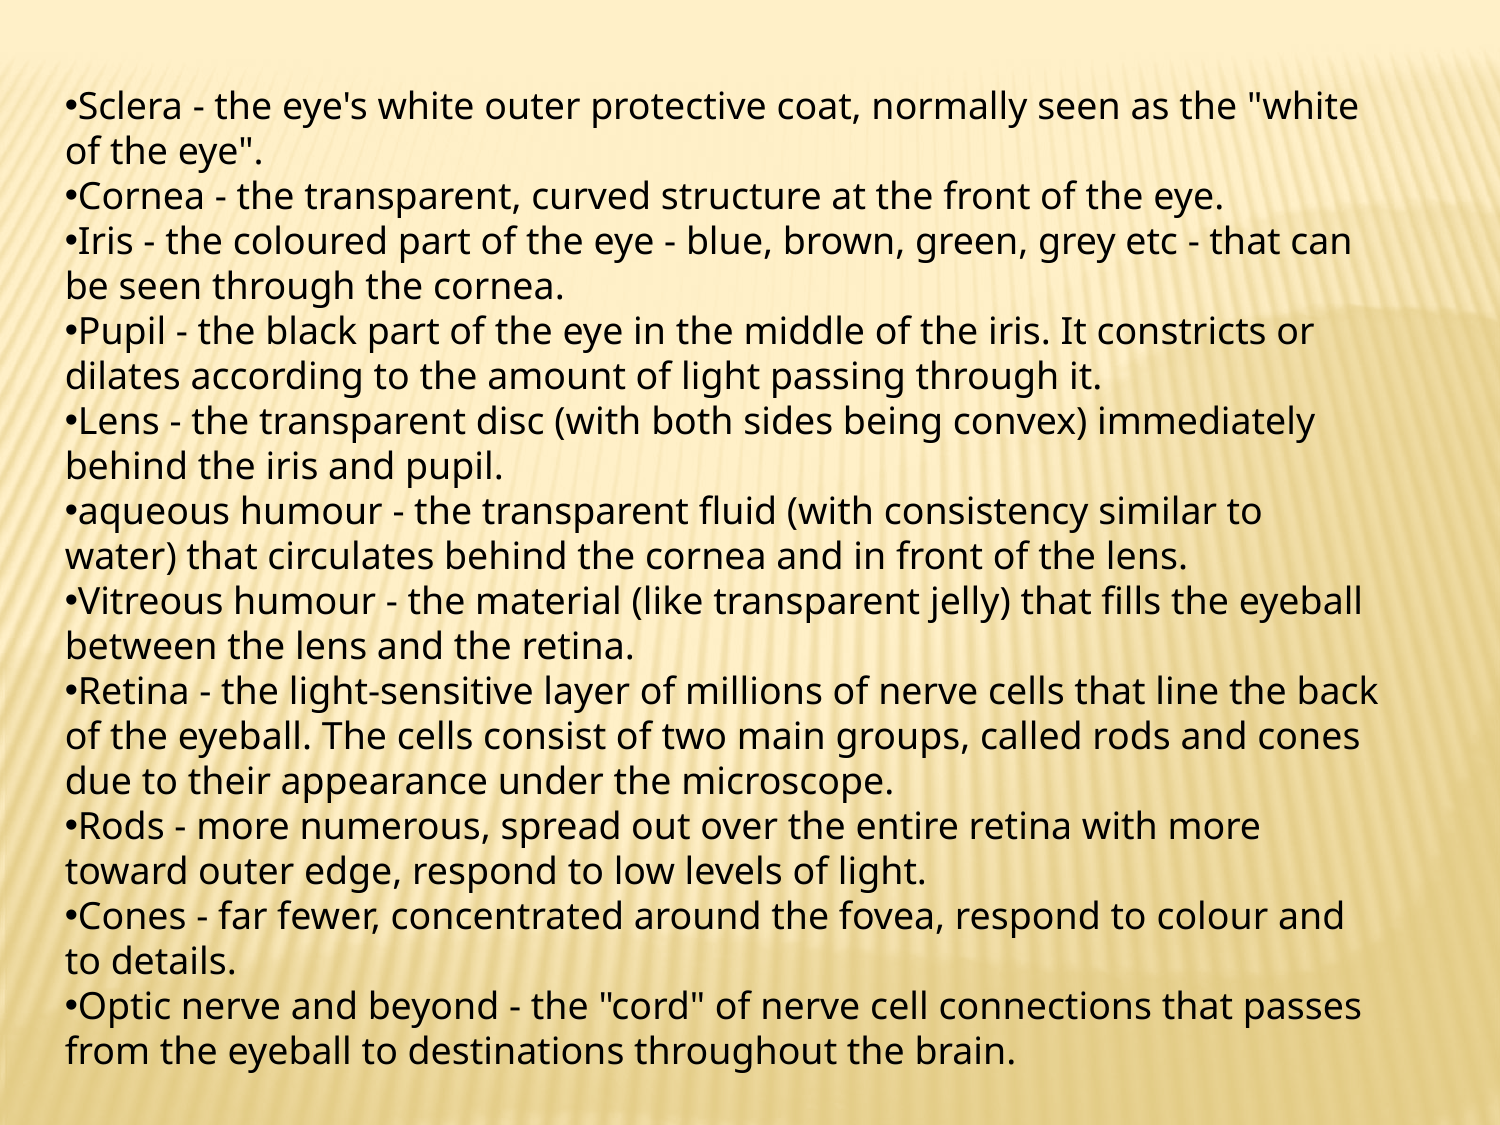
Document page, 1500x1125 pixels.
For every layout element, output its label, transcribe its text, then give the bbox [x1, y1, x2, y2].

text_box Sclera - the eye's white outer protective coat, normally seen as the "white of the eye". Cornea - the transparent, curved structure at the front of the eye. Iris - the coloured part of the eye - blue, brown, green, grey etc - that can be seen through the cornea. Pupil - the black part of the eye in the middle of the iris. It constricts or dilates according to the amount of light passing through it. Lens - the transparent disc (with both sides being convex) immediately behind the iris and pupil. aqueous humour - the transparent fluid (with consistency similar to water) that circulates behind the cornea and in front of the lens. Vitreous humour - the material (like transparent jelly) that fills the eyeball between the lens and the retina. Retina - the light-sensitive layer of millions of nerve cells that line the back of the eyeball. The cells consist of two main groups, called rods and cones due to their appearance under the microscope. Rods - more numerous, spread out over the entire retina with more toward outer edge, respond to low levels of light. Cones - far fewer, concentrated around the fovea, respond to colour and to details. Optic nerve and beyond - the "cord" of nerve cell connections that passes from the eyeball to destinations throughout the brain. [49, 74, 1400, 1080]
